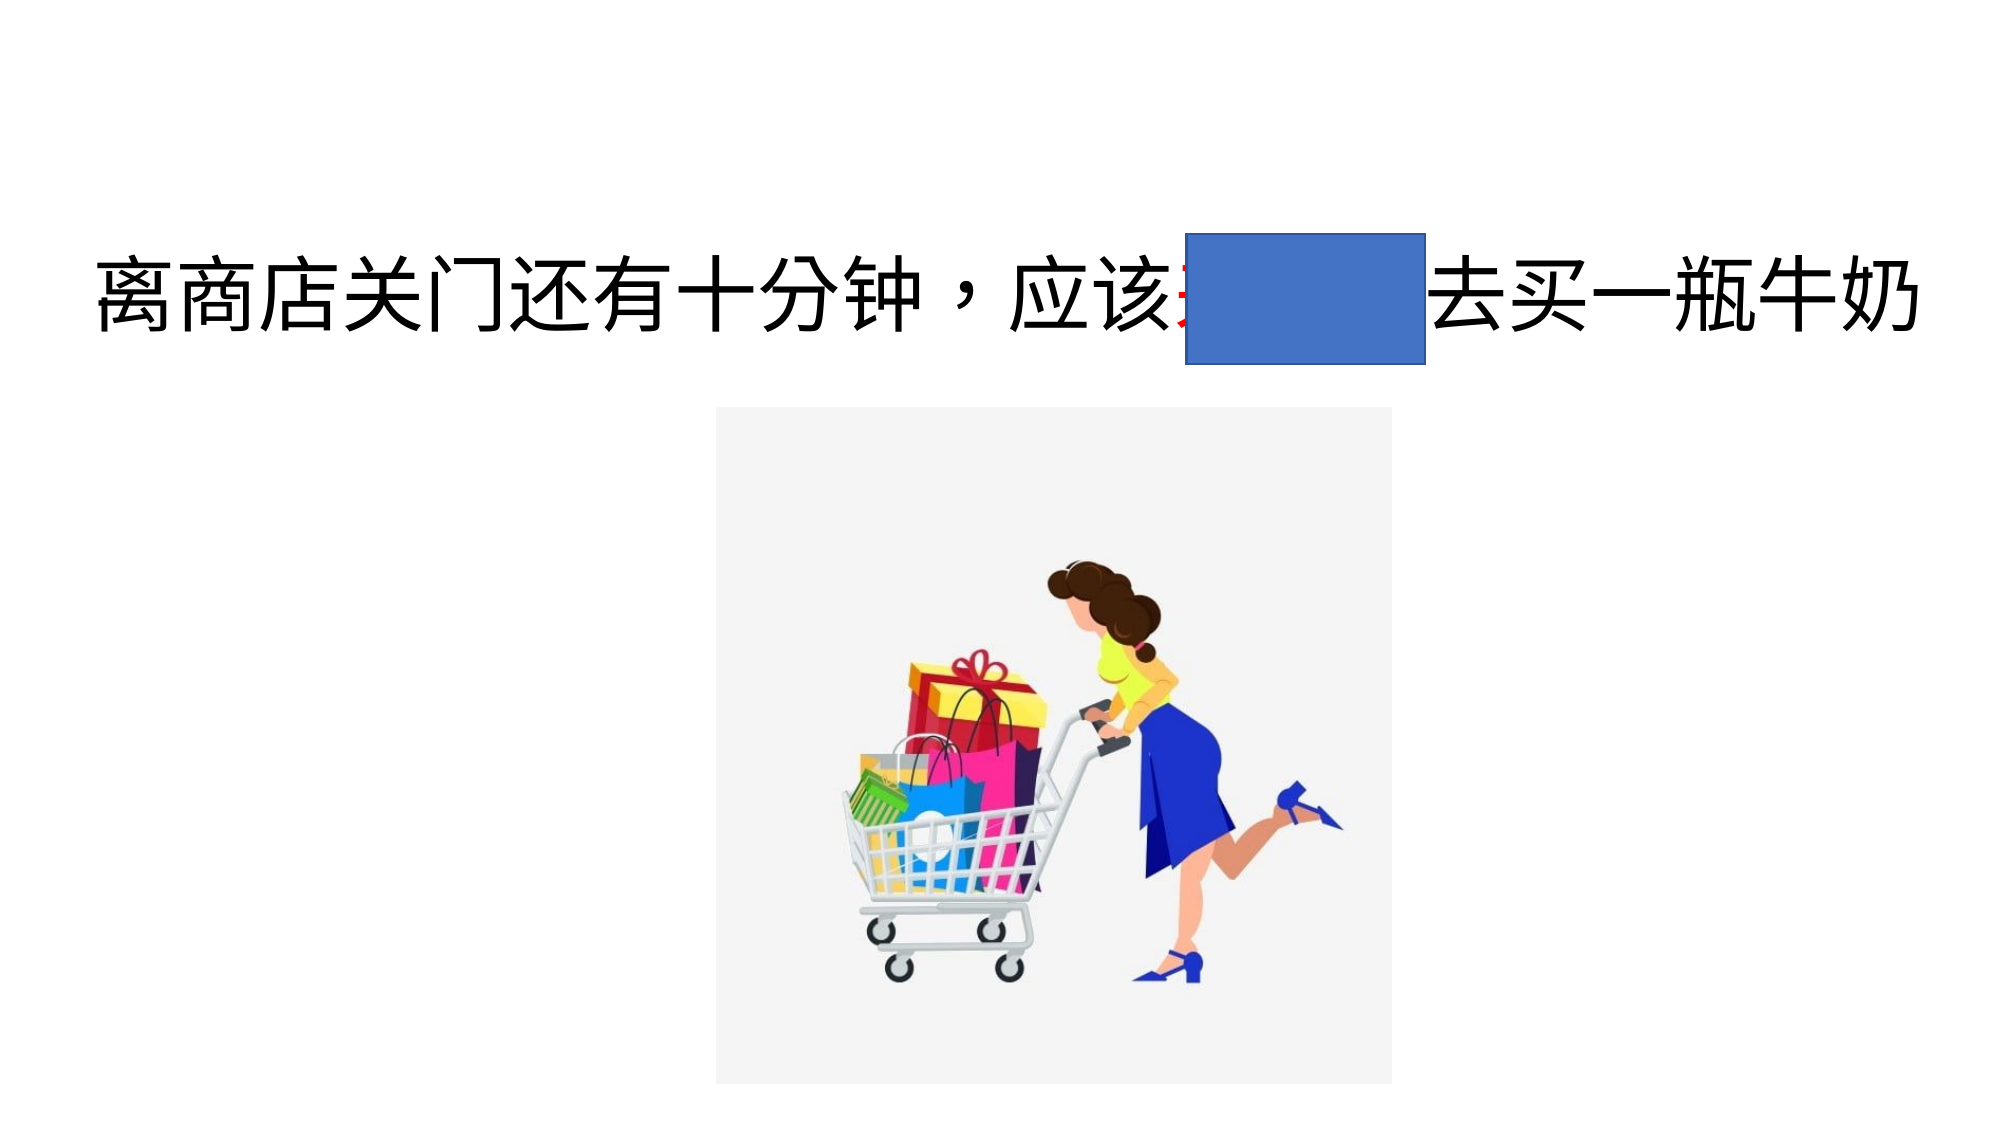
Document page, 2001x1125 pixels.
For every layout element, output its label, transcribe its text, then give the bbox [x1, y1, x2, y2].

text_box 离商店关门还有十分钟，应该来得及去买一瓶牛奶 [15, 190, 2000, 408]
text_box [1185, 233, 1426, 365]
picture [716, 407, 1392, 1084]
